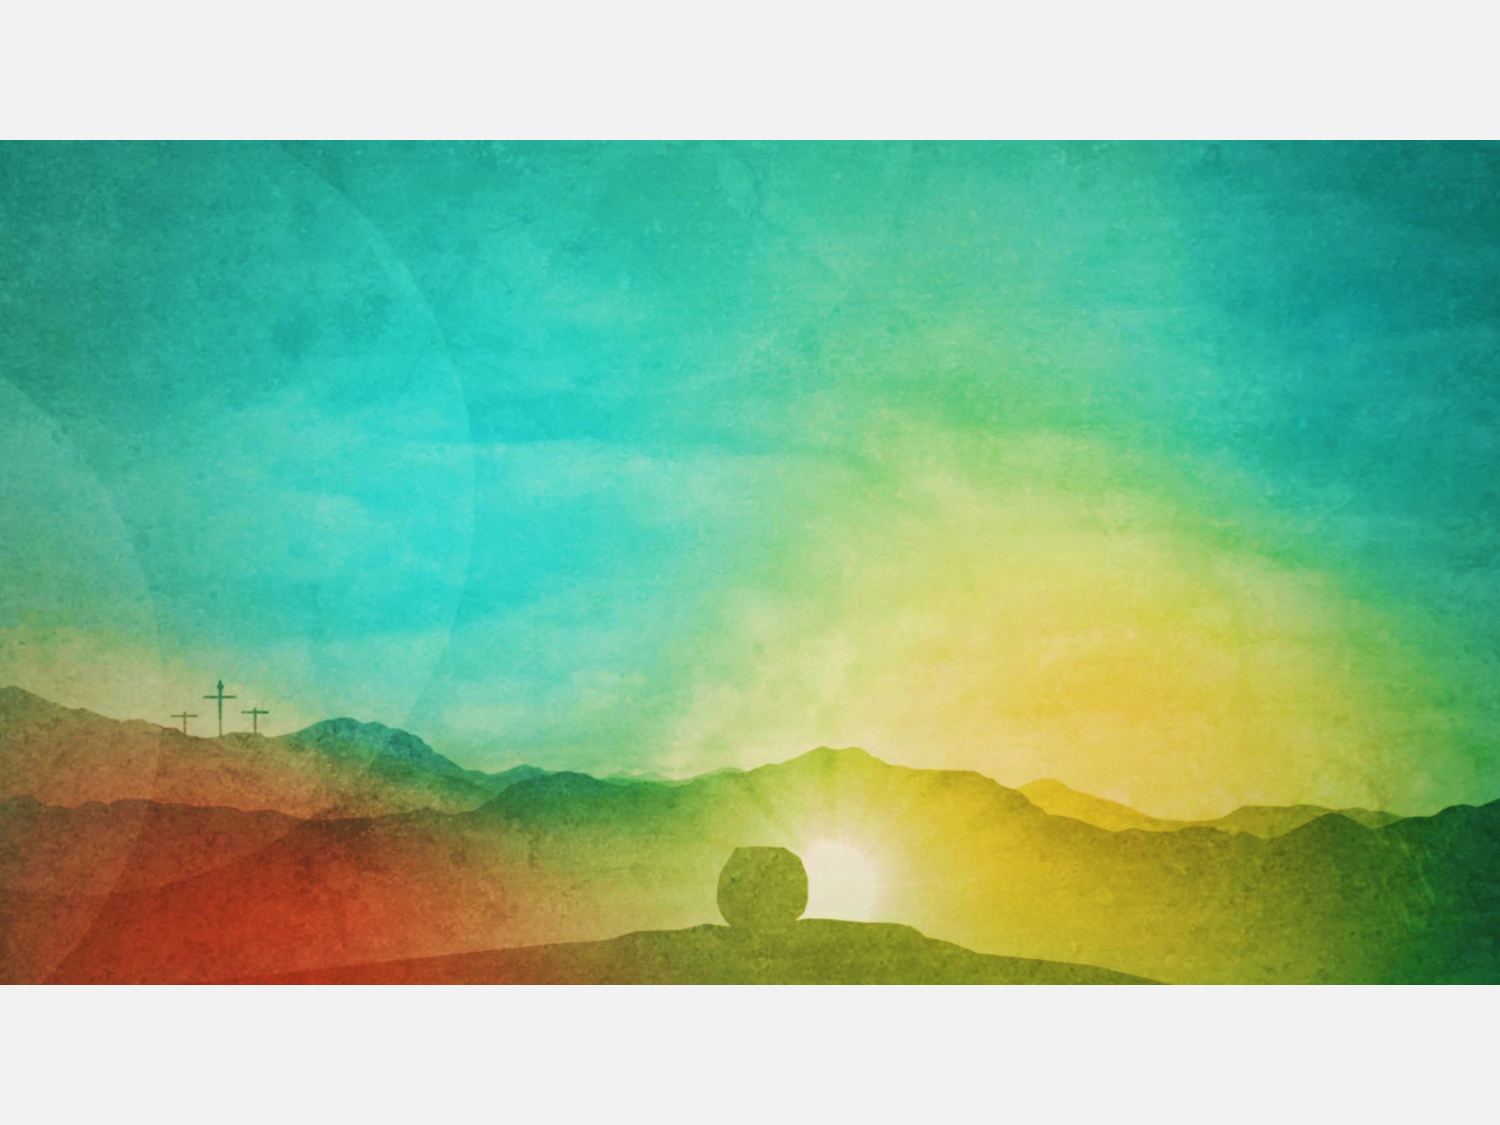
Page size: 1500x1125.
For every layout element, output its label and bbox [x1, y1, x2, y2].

picture [0, 140, 1500, 985]
